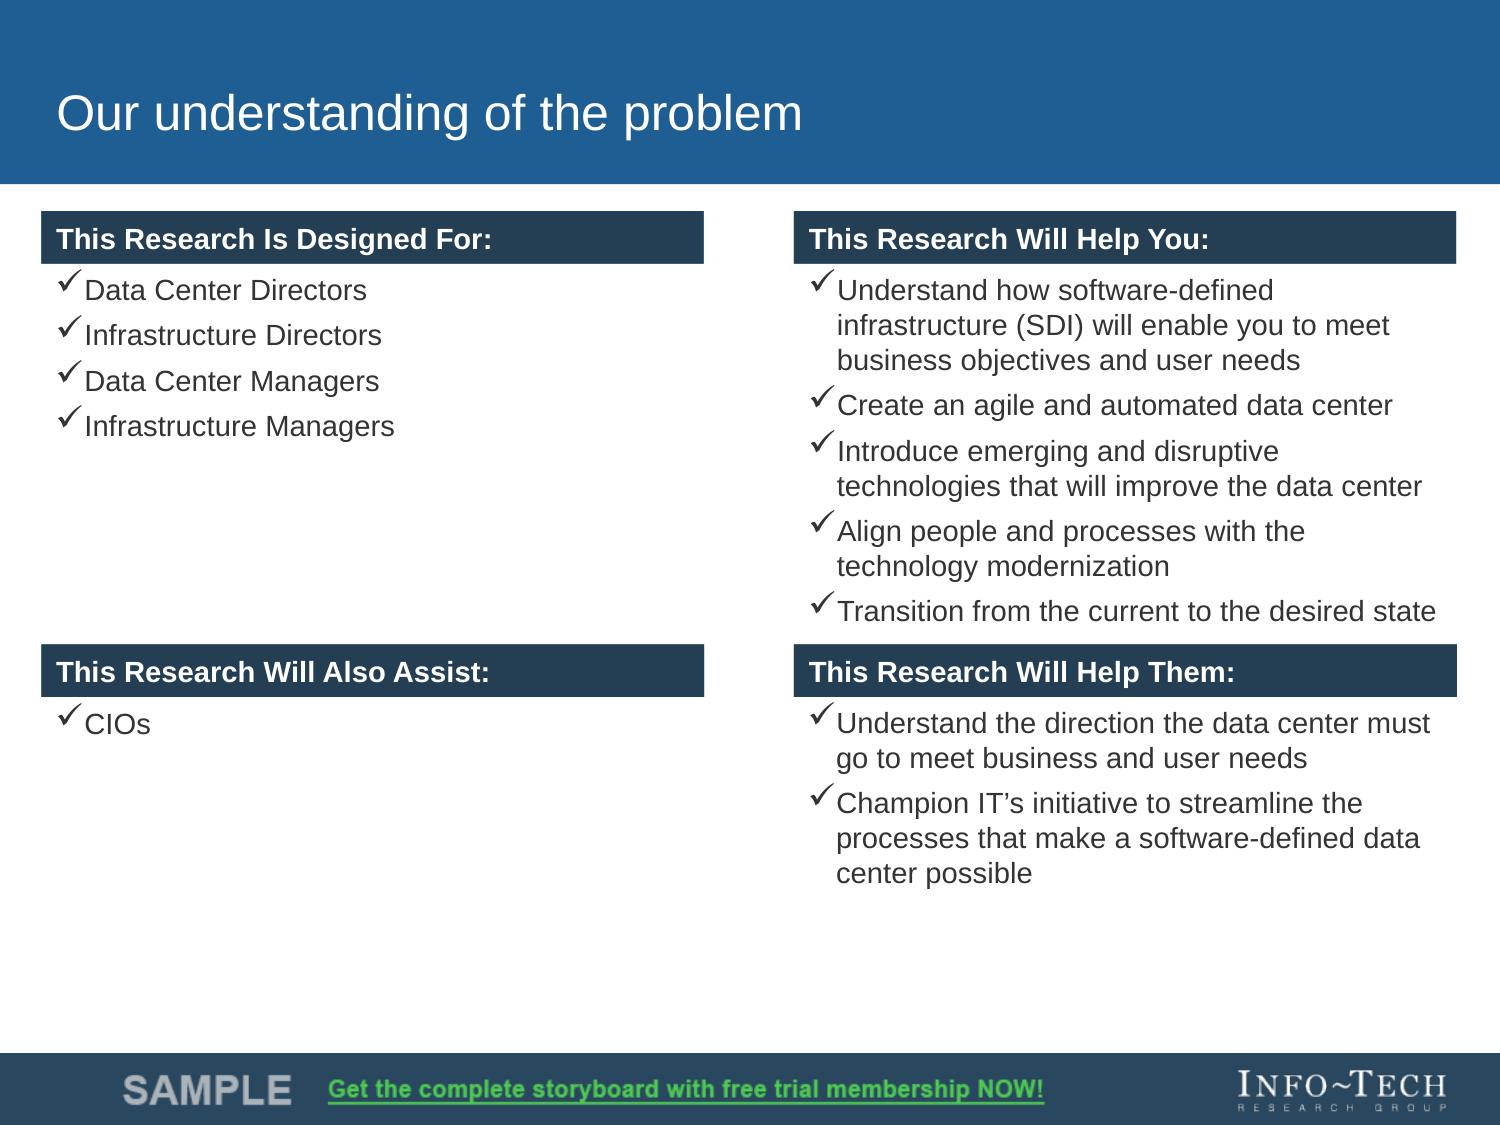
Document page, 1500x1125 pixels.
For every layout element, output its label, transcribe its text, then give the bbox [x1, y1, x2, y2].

title Our understanding of the problem [41, 42, 1457, 185]
list Data Center Directors Infrastructure Directors Data Center Managers Infrastructure Managers [40, 263, 704, 540]
list Understand the direction the data center must go to meet business and user needs Champion IT’s initiative to streamline the processes that make a software-defined data center possible [792, 696, 1456, 973]
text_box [0, 1053, 1500, 1125]
list CIOs [40, 697, 704, 973]
list Understand how software-defined infrastructure (SDI) will enable you to meet business objectives and user needs Create an agile and automated data center Introduce emerging and disruptive technologies that will improve the data center Align people and processes with the technology modernization Transition from the current to the desired state [792, 263, 1457, 636]
